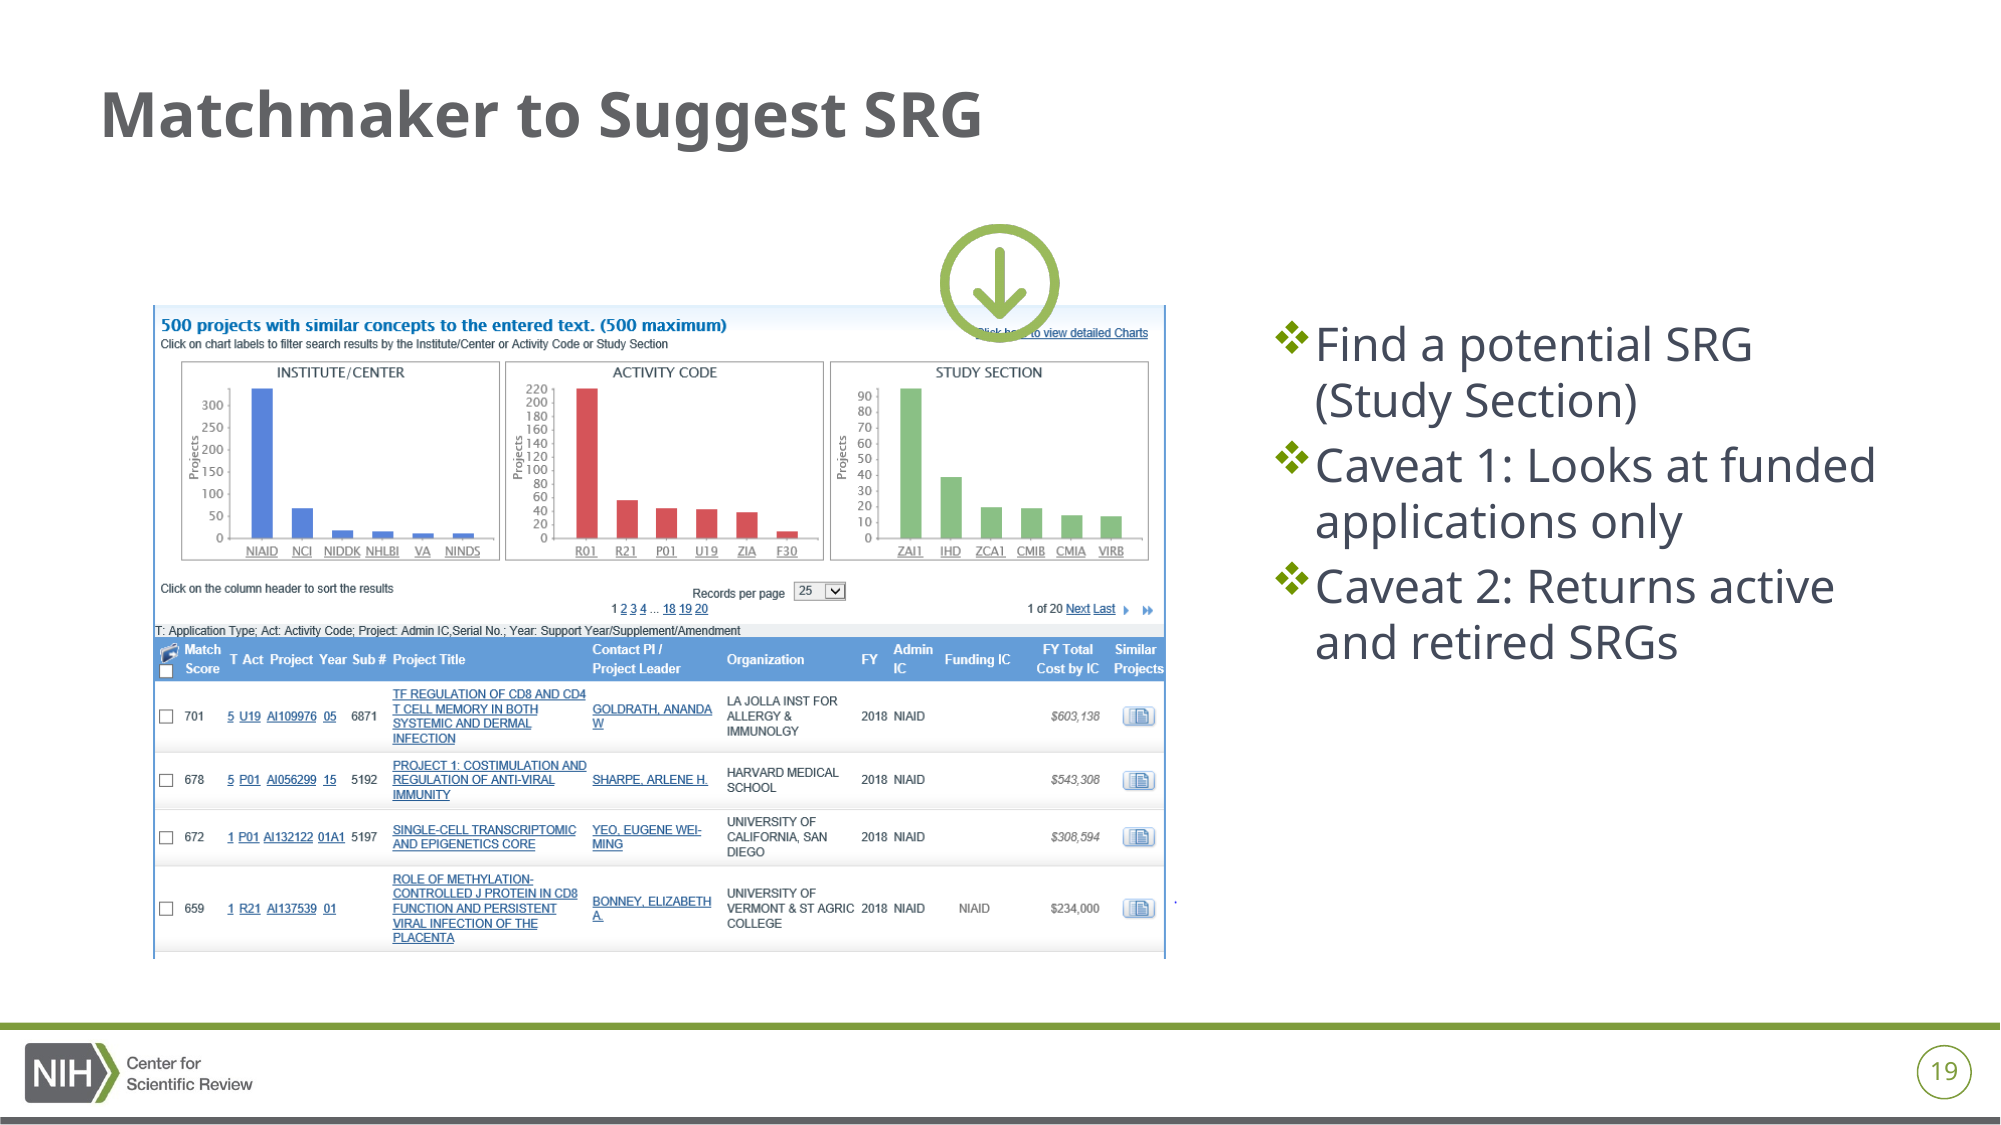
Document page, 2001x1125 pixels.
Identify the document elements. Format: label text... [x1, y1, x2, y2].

title Matchmaker to Suggest SRG [99, 50, 1899, 175]
picture [149, 207, 1177, 959]
picture [21, 1039, 262, 1107]
list Find a potential SRG (Study Section) Caveat 1: Looks at funded applications only Caveat 2: Returns active and retired SRGs [1251, 305, 1920, 682]
